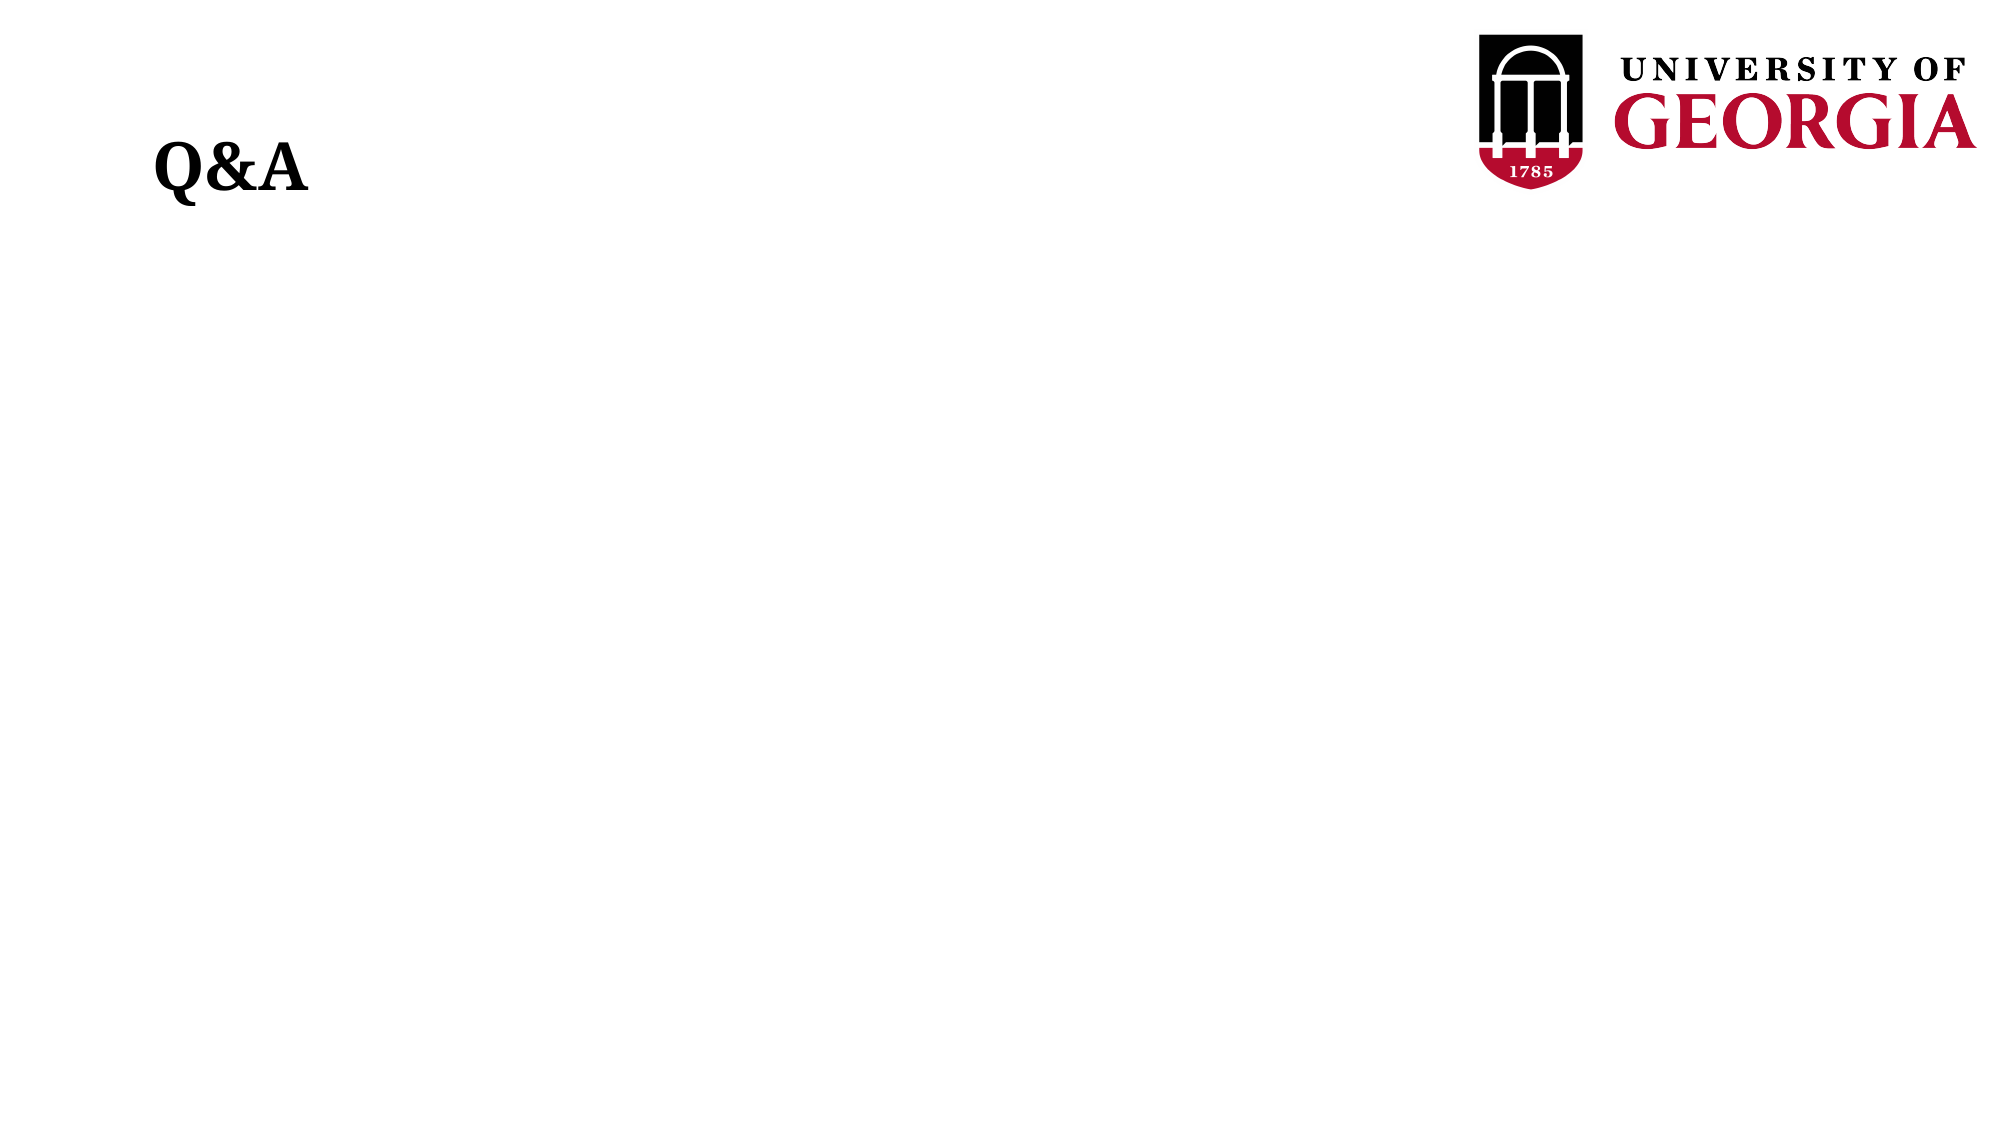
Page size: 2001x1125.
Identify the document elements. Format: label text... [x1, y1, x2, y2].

title Q&A [137, 59, 1863, 278]
picture [1470, 25, 1985, 199]
